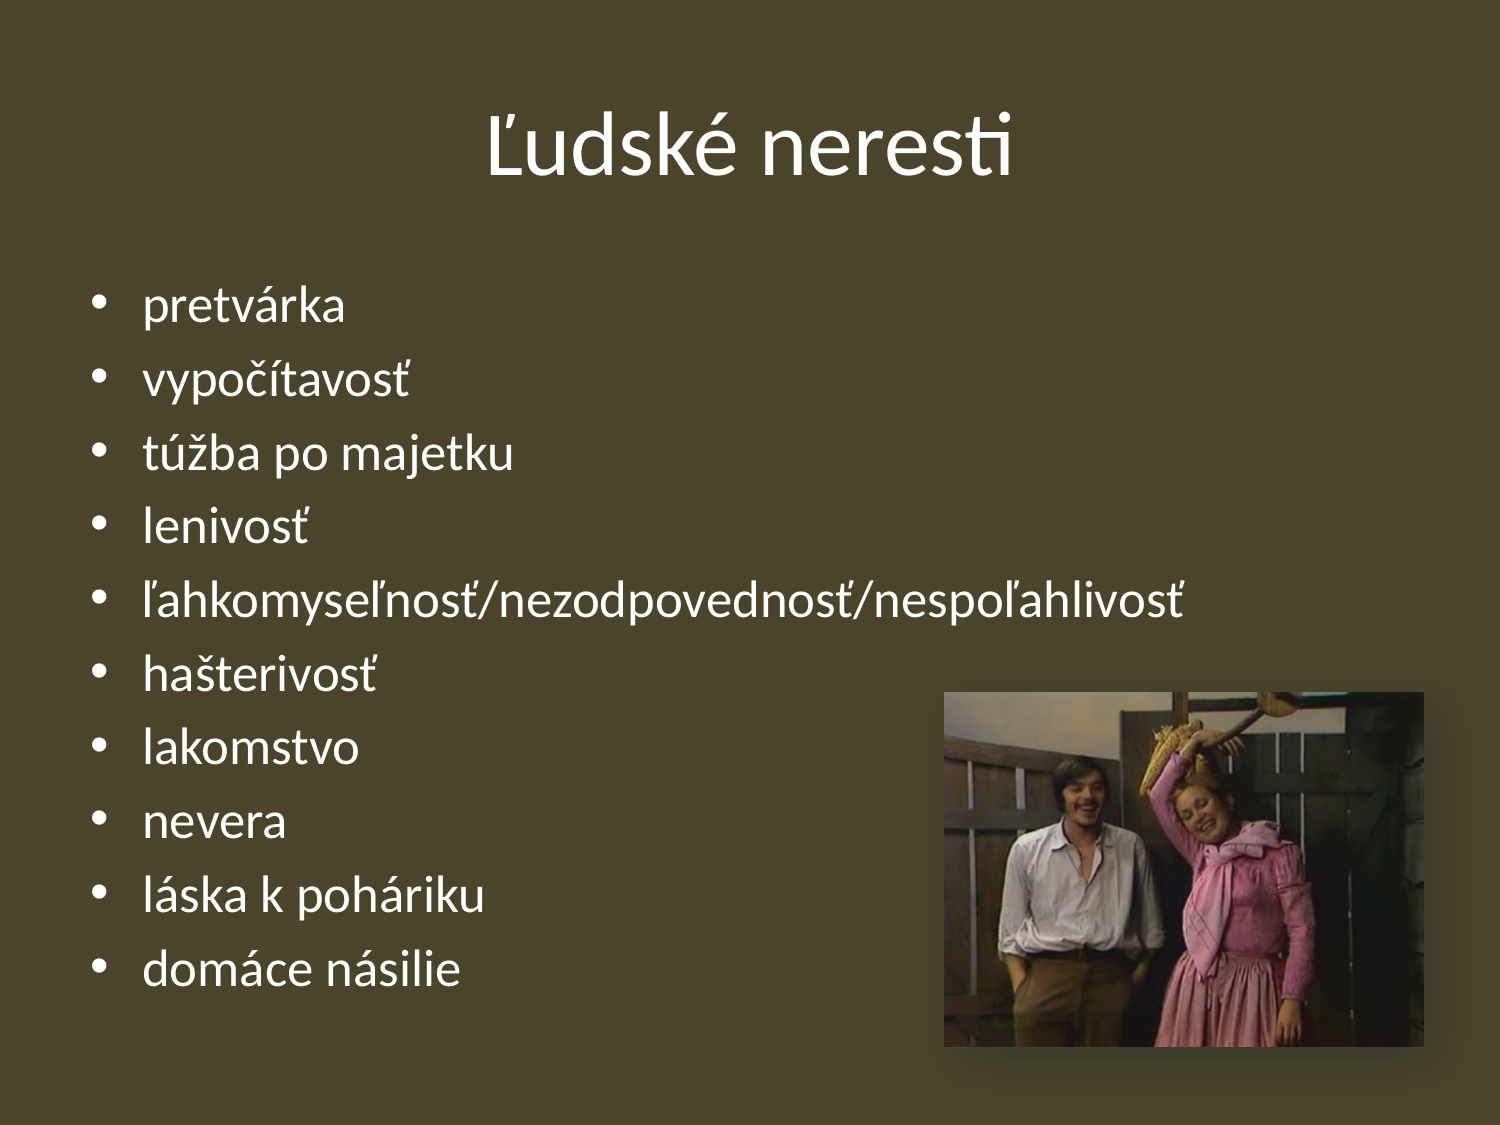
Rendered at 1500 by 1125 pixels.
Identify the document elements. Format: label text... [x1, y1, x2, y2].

title Ľudské neresti [75, 45, 1425, 233]
list pretvárka vypočítavosť túžba po majetku lenivosť ľahkomyseľnosť/nezodpovednosť/nespoľahlivosť hašterivosť lakomstvo nevera láska k poháriku domáce násilie [75, 262, 1425, 1005]
picture [944, 692, 1424, 1047]
